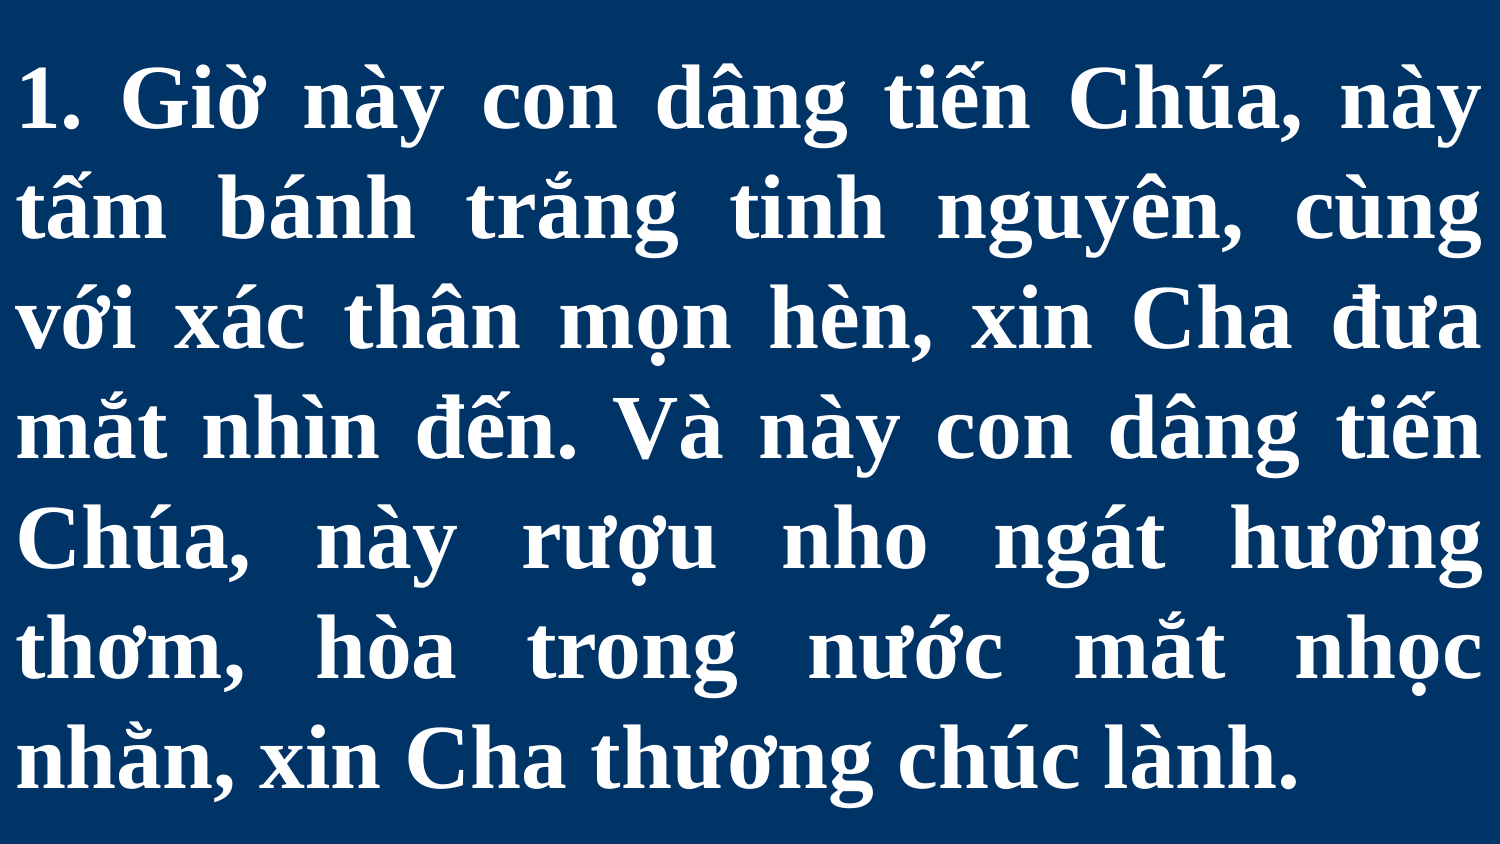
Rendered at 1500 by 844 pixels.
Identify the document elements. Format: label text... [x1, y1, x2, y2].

title 1. Giờ này con dâng tiến Chúa, này tấm bánh trắng tinh nguyên, cùng với xác thân mọn hèn, xin Cha đưa mắt nhìn đến. Và này con dâng tiến Chúa, này rượu nho ngát hương thơm, hòa trong nước mắt nhọc nhằn, xin Cha thương chúc lành. [0, 0, 1500, 844]
